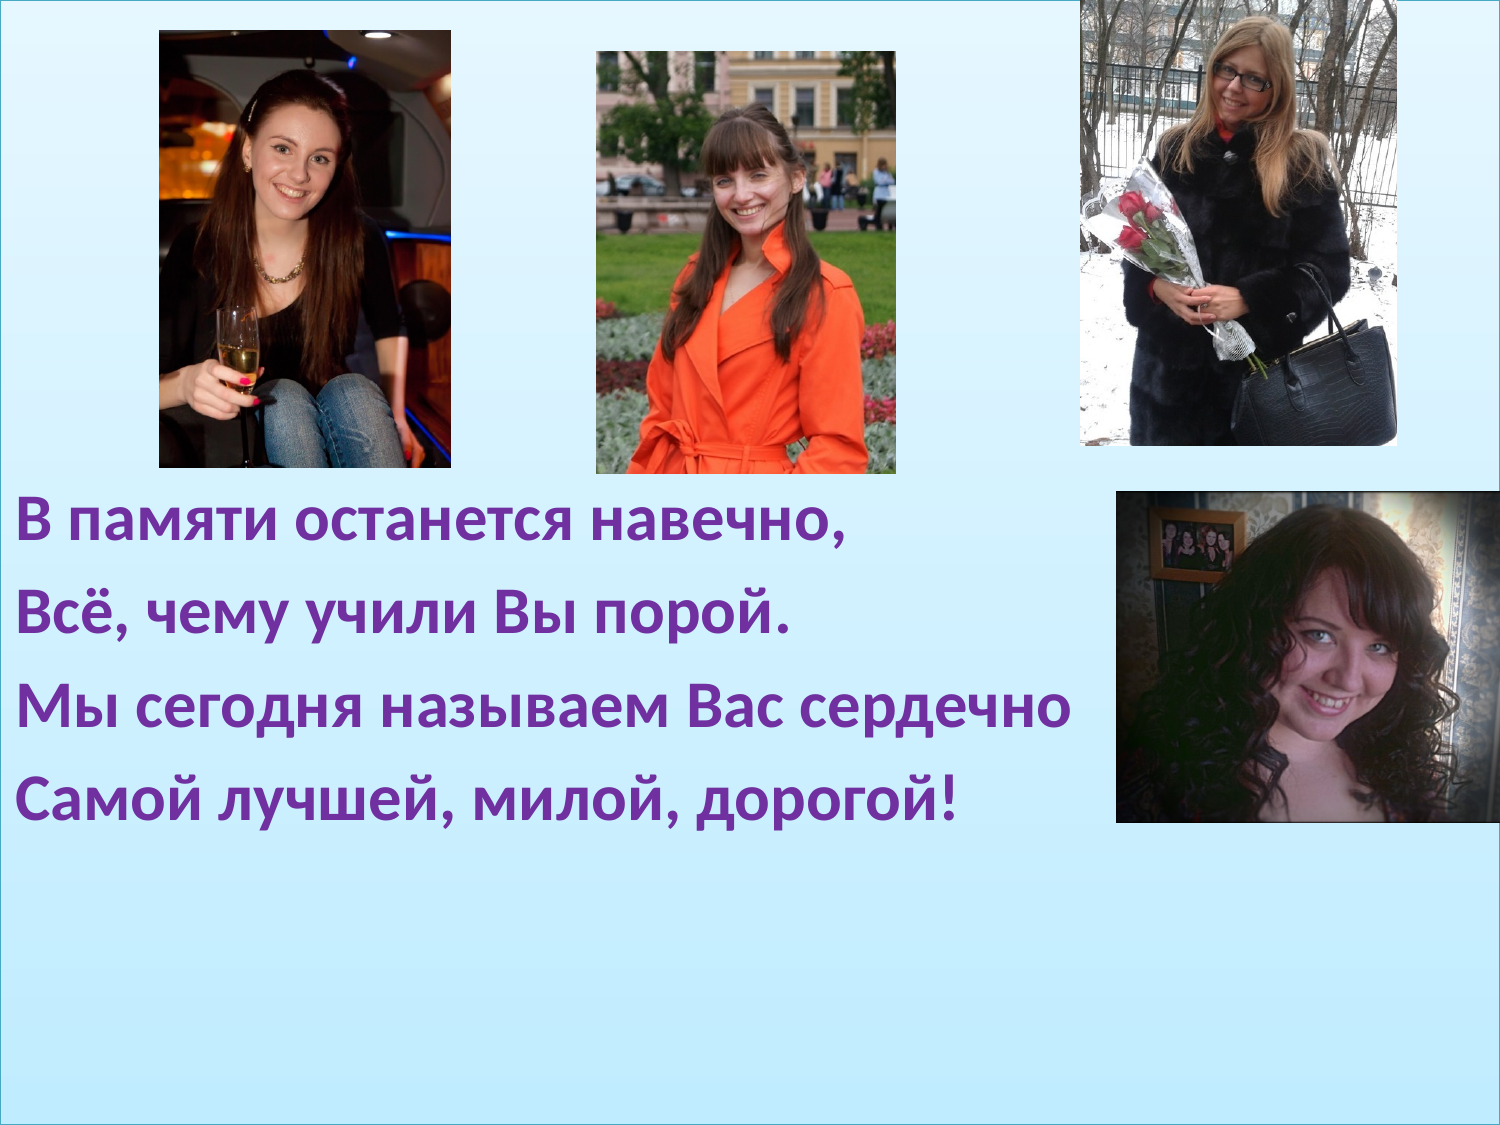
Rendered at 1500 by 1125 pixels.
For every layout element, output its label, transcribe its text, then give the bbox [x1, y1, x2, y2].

picture [596, 51, 896, 474]
picture [1116, 491, 1500, 823]
picture [159, 30, 451, 468]
list В памяти останется навечно, Всё, чему учили Вы порой. Мы сегодня называем Вас сердечно Самой лучшей, милой, дорогой! [0, 0, 1500, 1125]
picture [1080, 0, 1397, 447]
